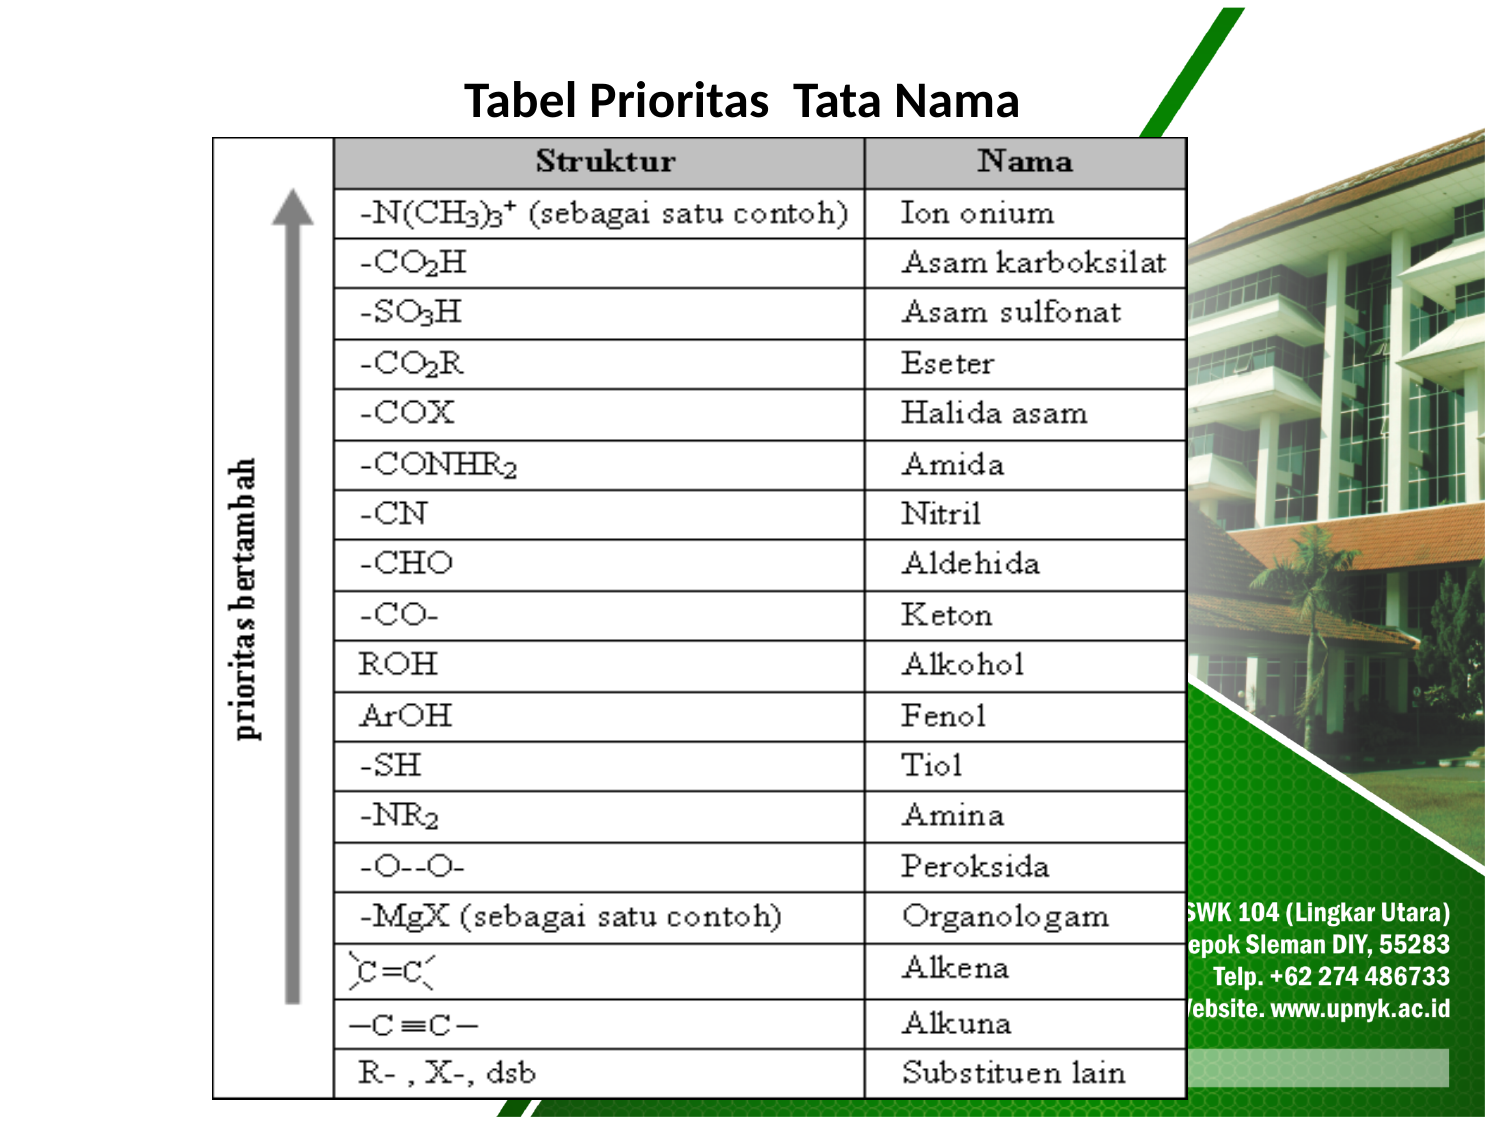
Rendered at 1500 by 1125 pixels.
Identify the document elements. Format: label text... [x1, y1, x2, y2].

title Tabel Prioritas Tata Nama [75, 45, 1425, 138]
picture [6, 0, 1493, 1125]
